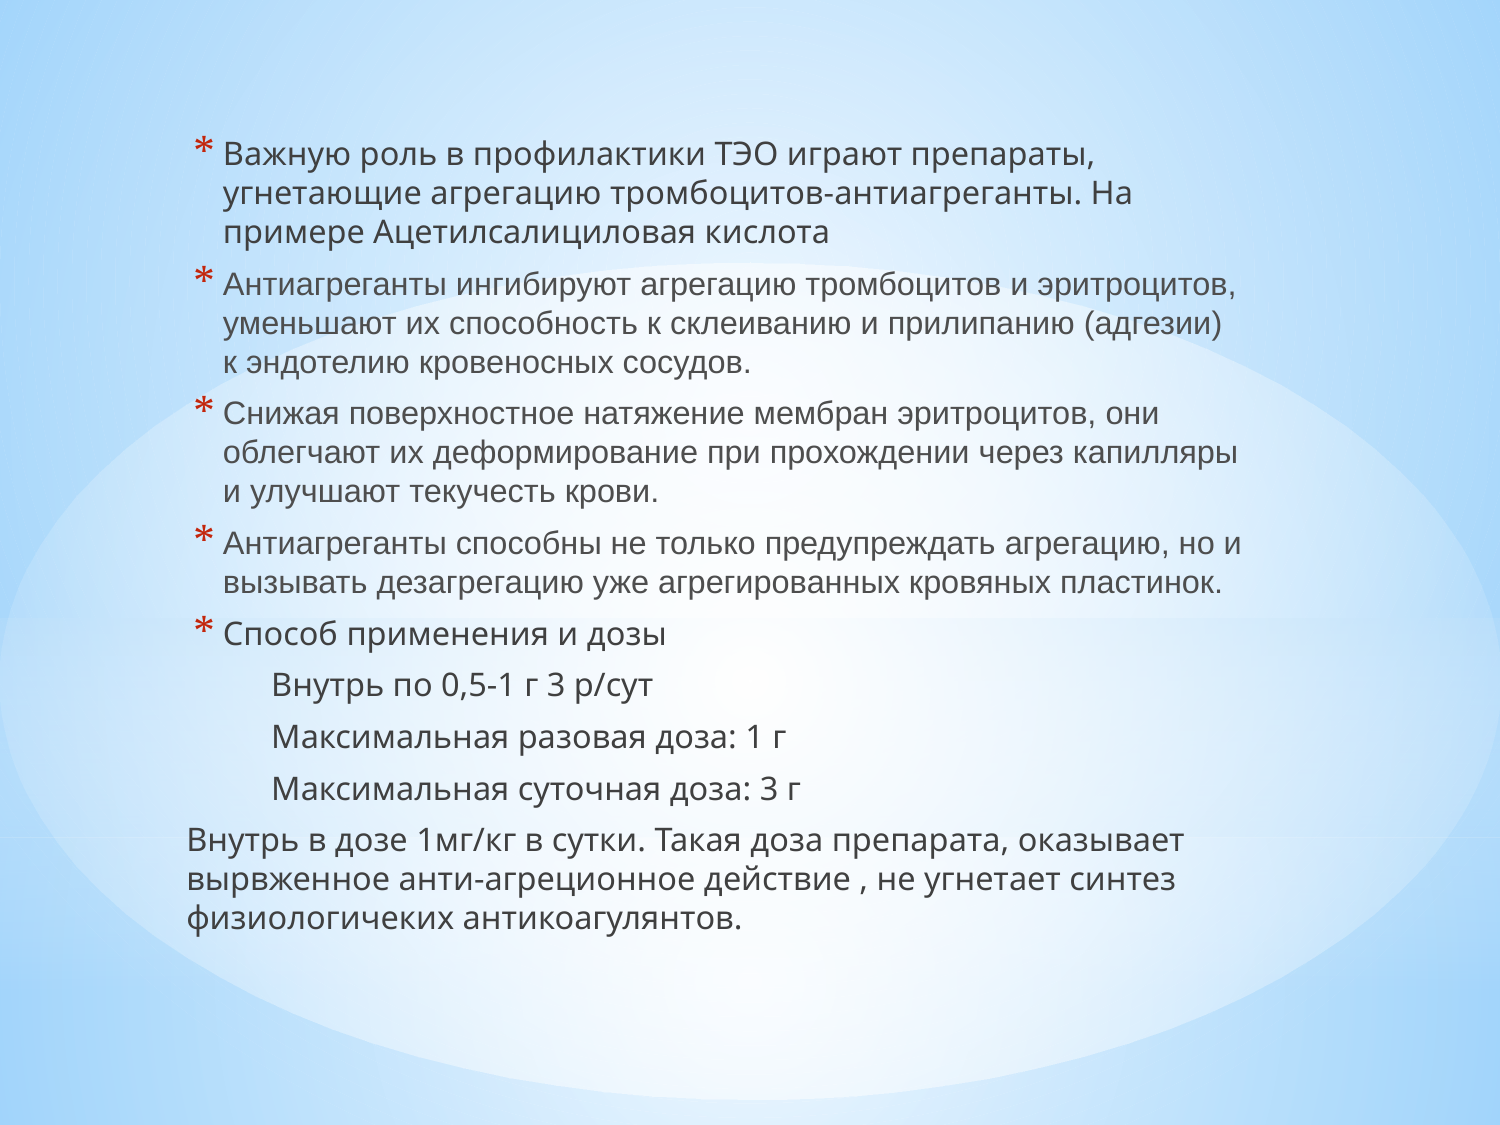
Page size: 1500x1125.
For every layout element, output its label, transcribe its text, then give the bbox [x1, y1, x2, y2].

list Важную роль в профилактики ТЭО играют препараты, угнетающие агрегацию тромбоцитов-антиагреганты. На примере Ацетилсалициловая кислота Антиагреганты ингибируют агрегацию тромбоцитов и эритроцитов, уменьшают их способность к склеиванию и прилипанию (адгезии) к эндотелию кровеносных сосудов. Снижая поверхностное натяжение мембран эритроцитов, они облегчают их деформирование при прохождении через капилляры и улучшают текучесть крови. Антиагреганты способны не только предупреждать агрегацию, но и вызывать дезагрегацию уже агрегированных кровяных пластинок. Способ применения и дозы Внутрь по 0,5-1 г 3 р/сут Максимальная разовая доза: 1 г Максимальная суточная доза: 3 г Внутрь в дозе 1мг/кг в сутки. Такая доза препарата, оказывает вырвженное анти-агреционное действие , не угнетает синтез физиологичеких антикоагулянтов. [171, 125, 1259, 969]
